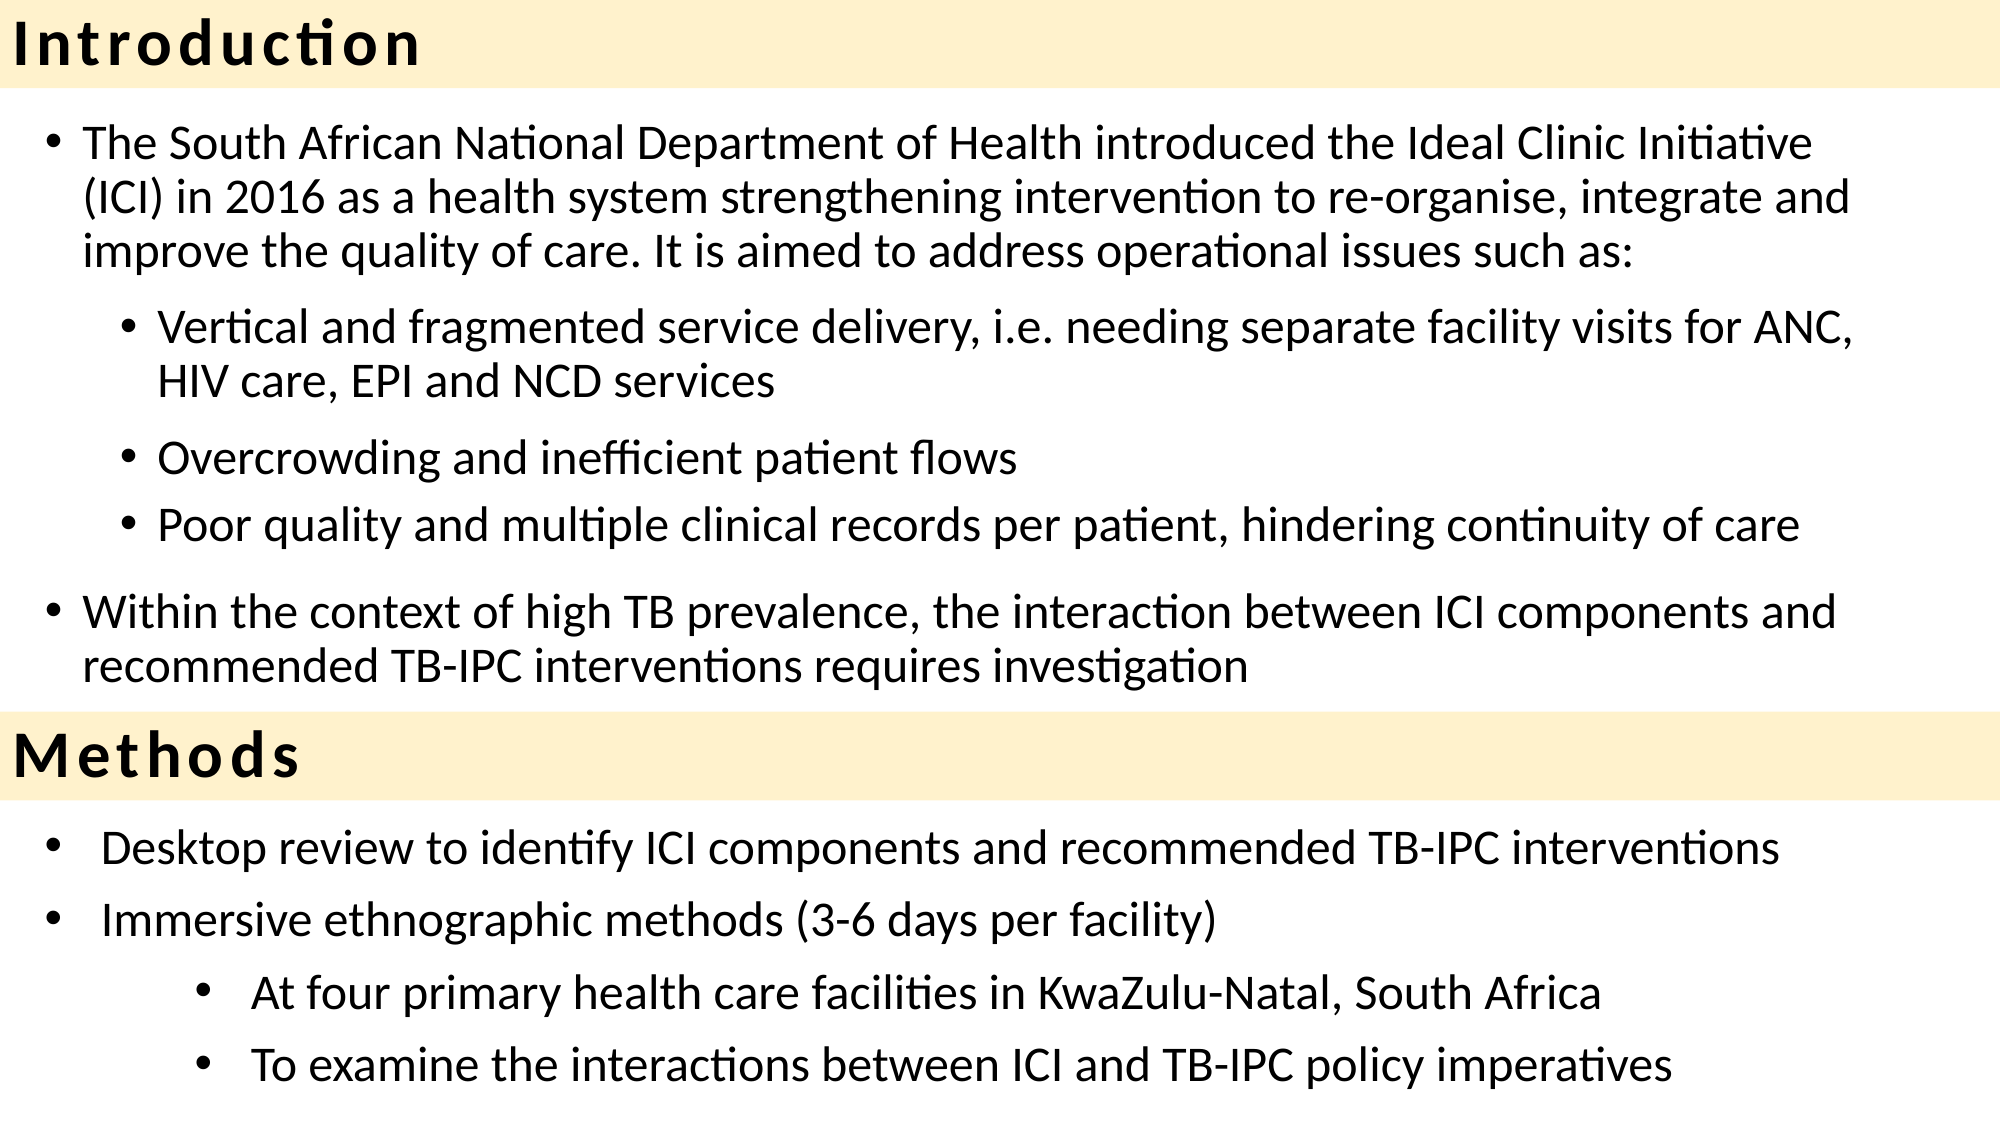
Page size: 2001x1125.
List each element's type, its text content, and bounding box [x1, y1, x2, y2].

text_box Introduction [0, 0, 2000, 89]
text_box Desktop review to identify ICI components and recommended TB-IPC interventions Immersive ethnographic methods (3-6 days per facility) At four primary health care facilities in KwaZulu-Natal, South Africa To examine the interactions between ICI and TB-IPC policy imperatives [29, 806, 1894, 1100]
list The South African National Department of Health introduced the Ideal Clinic Initiative (ICI) in 2016 as a health system strengthening intervention to re-organise, integrate and improve the quality of care. It is aimed to address operational issues such as: Vertical and fragmented service delivery, i.e. needing separate facility visits for ANC, HIV care, EPI and NCD services Overcrowding and inefficient patient flows Poor quality and multiple clinical records per patient, hindering continuity of care Within the context of high TB prevalence, the interaction between ICI components and recommended TB-IPC interventions requires investigation [29, 108, 1894, 662]
text_box Methods [0, 711, 2000, 801]
